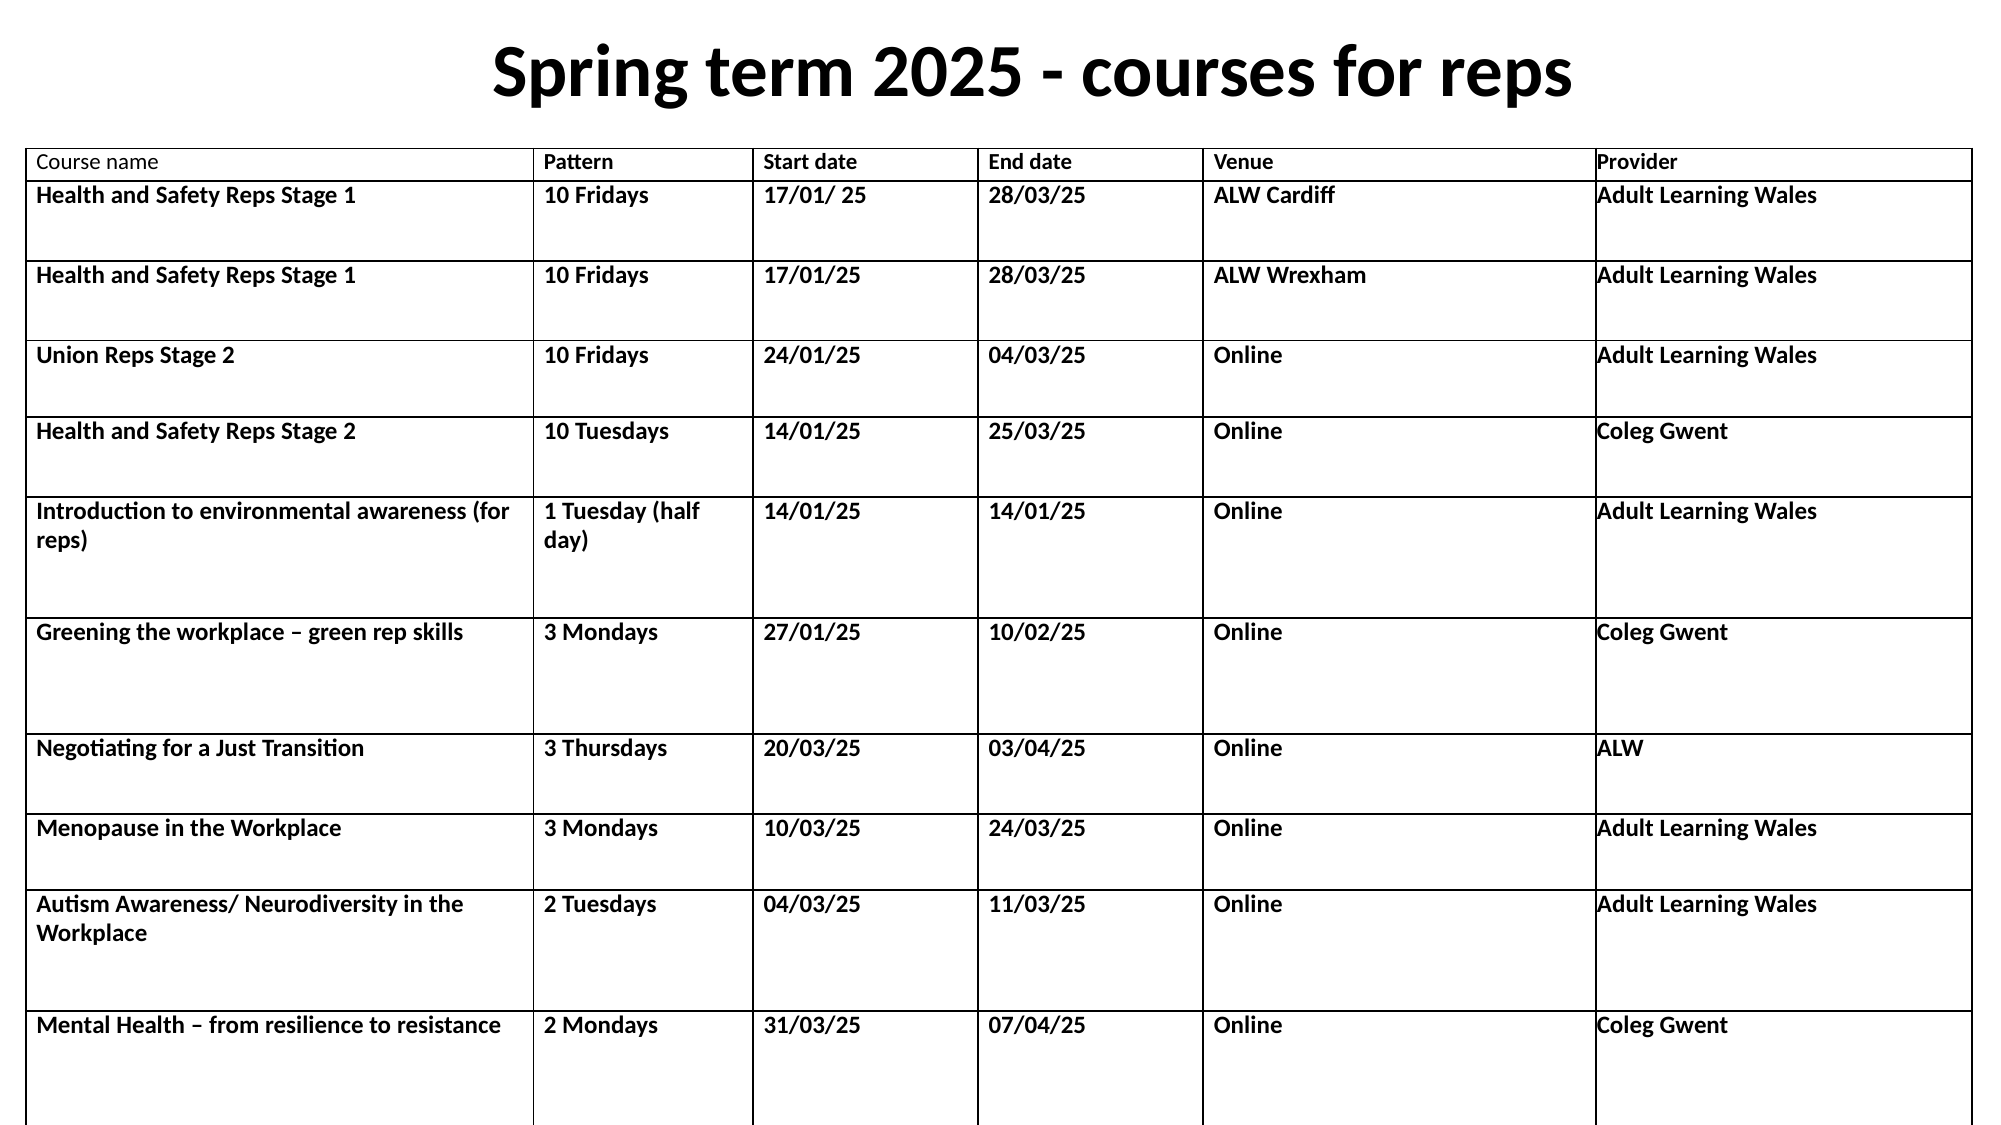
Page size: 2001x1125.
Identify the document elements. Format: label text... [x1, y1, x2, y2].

table_cell 10/02/25 [979, 619, 1202, 733]
text_box [415, 238, 446, 300]
table_cell 10 Tuesdays [534, 418, 752, 496]
table_cell 3 Mondays [534, 815, 752, 889]
table_cell ALW [1597, 735, 1971, 813]
table_cell Online [1204, 418, 1595, 496]
table_cell Mental Health – from resilience to resistance [27, 1012, 533, 1125]
table_cell Union Reps Stage 2 [27, 341, 533, 416]
table_cell 2 Tuesdays [534, 891, 752, 1010]
table_cell Adult Learning Wales [1597, 815, 1971, 889]
table_cell Coleg Gwent [1597, 418, 1971, 496]
table_cell 11/03/25 [979, 891, 1202, 1010]
table_cell Introduction to environmental awareness (for reps) [27, 498, 533, 617]
table_cell 24/01/25 [754, 341, 977, 416]
table_cell 10 Fridays [534, 262, 752, 340]
table_cell 04/03/25 [979, 341, 1202, 416]
table_cell 17/01/25 [754, 262, 977, 340]
table_cell 17/01/ 25 [754, 182, 977, 260]
table_cell Online [1204, 619, 1595, 733]
table_cell 10/03/25 [754, 815, 977, 889]
table_cell Online [1204, 891, 1595, 1010]
table_cell Negotiating for a Just Transition [27, 735, 533, 813]
table_header End date [979, 149, 1202, 180]
table_cell Adult Learning Wales [1597, 498, 1971, 617]
table_cell 14/01/25 [754, 418, 977, 496]
table_cell 31/03/25 [754, 1012, 977, 1125]
table_cell Coleg Gwent [1597, 1012, 1971, 1125]
table_cell Online [1204, 341, 1595, 416]
table_cell 27/01/25 [754, 619, 977, 733]
table_cell 03/04/25 [979, 735, 1202, 813]
table_cell Autism Awareness/ Neurodiversity in the Workplace [27, 891, 533, 1010]
table_cell 14/01/25 [979, 498, 1202, 617]
table_header Venue [1204, 149, 1595, 180]
table_cell 24/03/25 [979, 815, 1202, 889]
table_cell 28/03/25 [979, 262, 1202, 340]
table_cell Health and Safety Reps Stage 1 [27, 182, 533, 260]
table_cell Online [1204, 735, 1595, 813]
table_cell 25/03/25 [979, 418, 1202, 496]
table_cell 07/04/25 [979, 1012, 1202, 1125]
table_cell 2 Mondays [534, 1012, 752, 1125]
table_cell 04/03/25 [754, 891, 977, 1010]
table_cell Online [1204, 815, 1595, 889]
table_cell Menopause in the Workplace [27, 815, 533, 889]
table_cell 28/03/25 [979, 182, 1202, 260]
table_cell 10 Fridays [534, 182, 752, 260]
table_cell Adult Learning Wales [1597, 262, 1971, 340]
table_cell ALW Wrexham [1204, 262, 1595, 340]
table_cell Adult Learning Wales [1597, 182, 1971, 260]
table_cell Online [1204, 1012, 1595, 1125]
table_cell 10 Fridays [534, 341, 752, 416]
table_header Pattern [534, 149, 752, 180]
table_cell Coleg Gwent [1597, 619, 1971, 733]
table_cell Adult Learning Wales [1597, 891, 1971, 1010]
table_cell 1 Tuesday (half day) [534, 498, 752, 617]
table_cell Greening the workplace – green rep skills [27, 619, 533, 733]
table_header Provider [1597, 149, 1971, 180]
text_box Spring term 2025 - courses for reps [216, 14, 1850, 120]
table_header Start date [754, 149, 977, 180]
table_cell Health and Safety Reps Stage 1 [27, 262, 533, 340]
table_cell 3 Mondays [534, 619, 752, 733]
table_cell 20/03/25 [754, 735, 977, 813]
table_cell Online [1204, 498, 1595, 617]
table_cell ALW Cardiff [1204, 182, 1595, 260]
table_cell Health and Safety Reps Stage 2 [27, 418, 533, 496]
table_cell Adult Learning Wales [1597, 341, 1971, 416]
table_cell 14/01/25 [754, 498, 977, 617]
table_header Course name [27, 149, 533, 180]
table_cell 3 Thursdays [534, 735, 752, 813]
